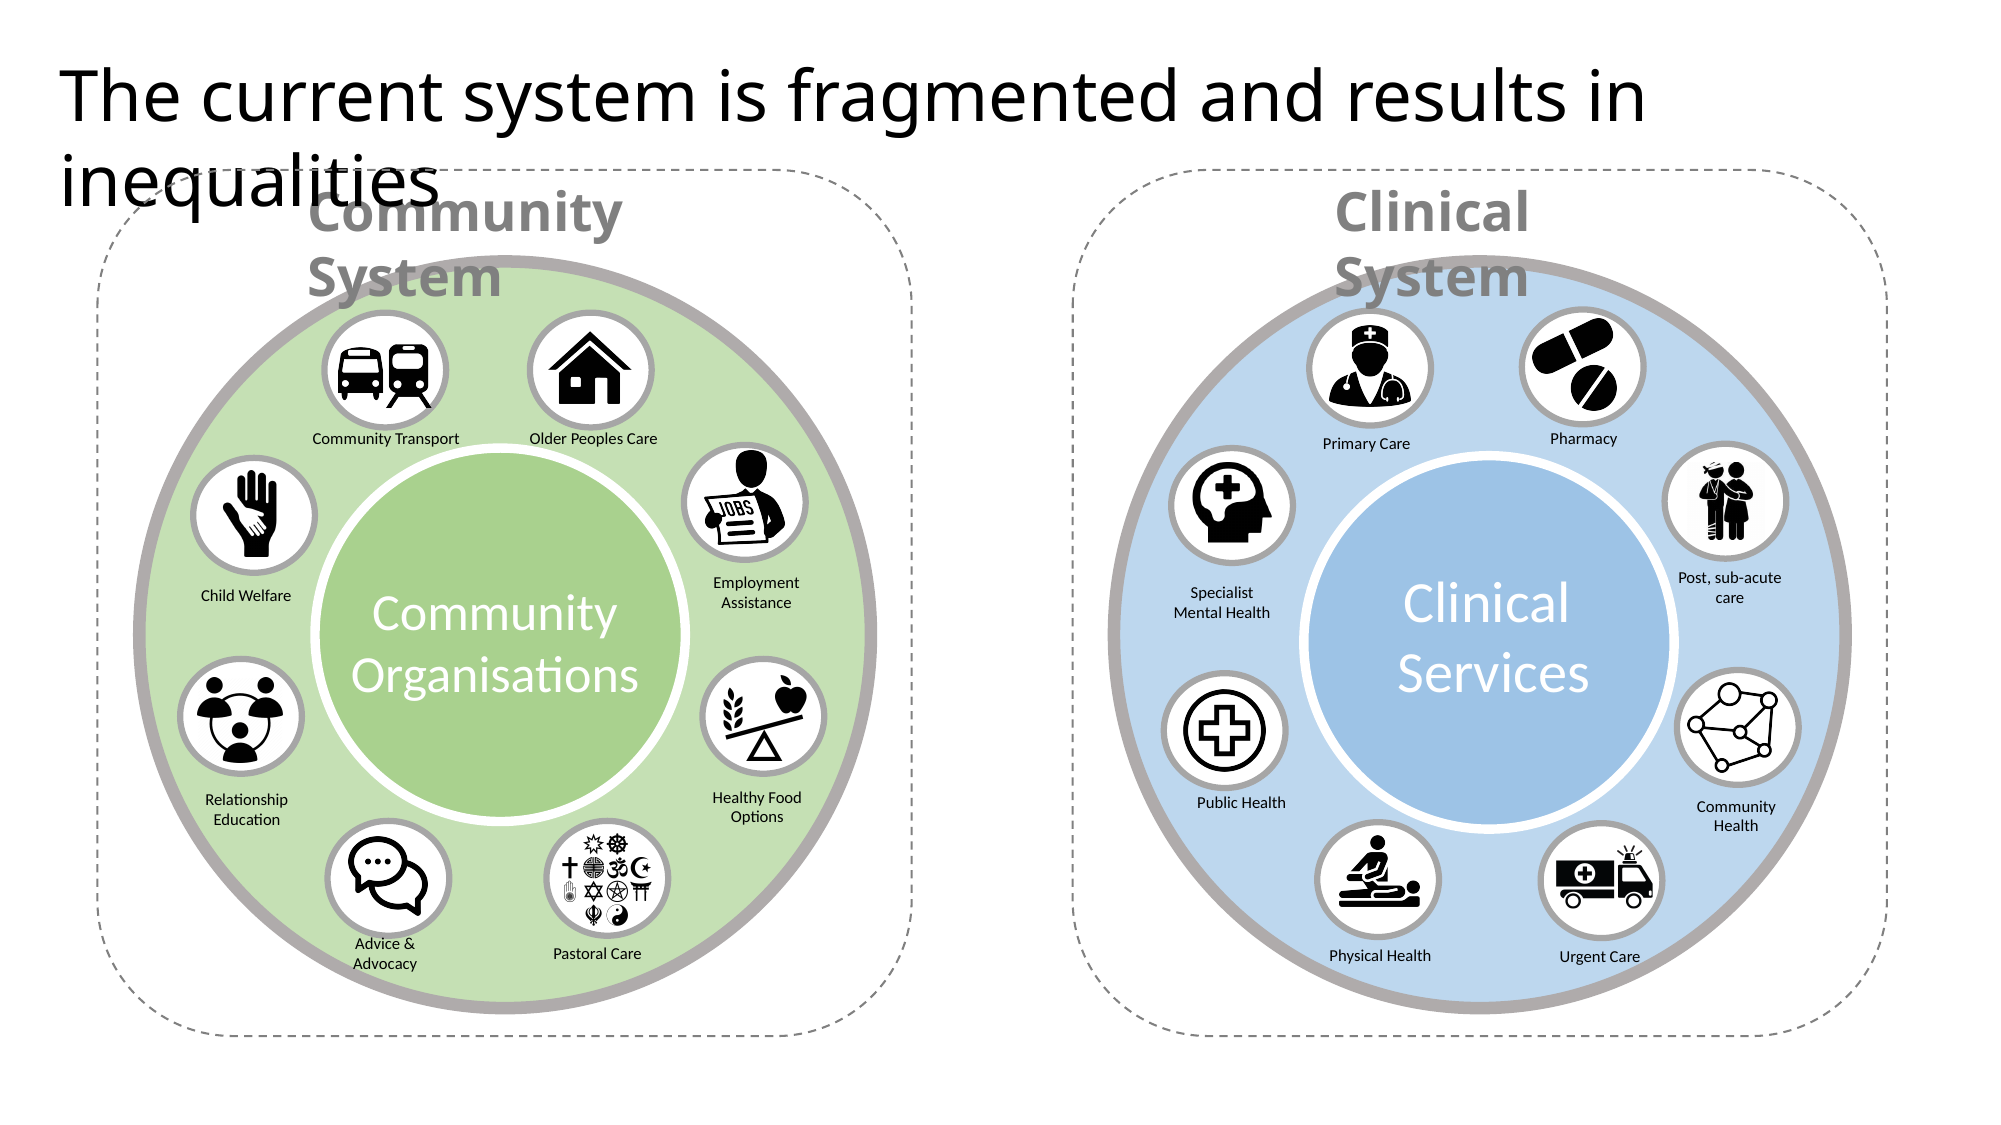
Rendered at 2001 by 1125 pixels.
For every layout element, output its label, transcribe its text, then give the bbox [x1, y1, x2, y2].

picture [721, 675, 808, 761]
picture [1189, 459, 1275, 545]
picture [559, 833, 652, 926]
picture [1532, 318, 1617, 411]
text_box [1071, 168, 1888, 1038]
picture [1329, 325, 1411, 407]
picture [197, 677, 283, 763]
picture [548, 331, 632, 404]
picture [1686, 682, 1778, 773]
picture [1339, 835, 1420, 907]
picture [697, 450, 792, 545]
text_box The current system is fragmented and results in inequalities [44, 43, 1903, 228]
picture [1183, 689, 1266, 772]
picture [1686, 462, 1765, 540]
picture [206, 470, 293, 557]
picture [348, 836, 429, 916]
picture [1549, 823, 1660, 934]
picture [338, 329, 432, 423]
text_box [96, 168, 913, 1038]
